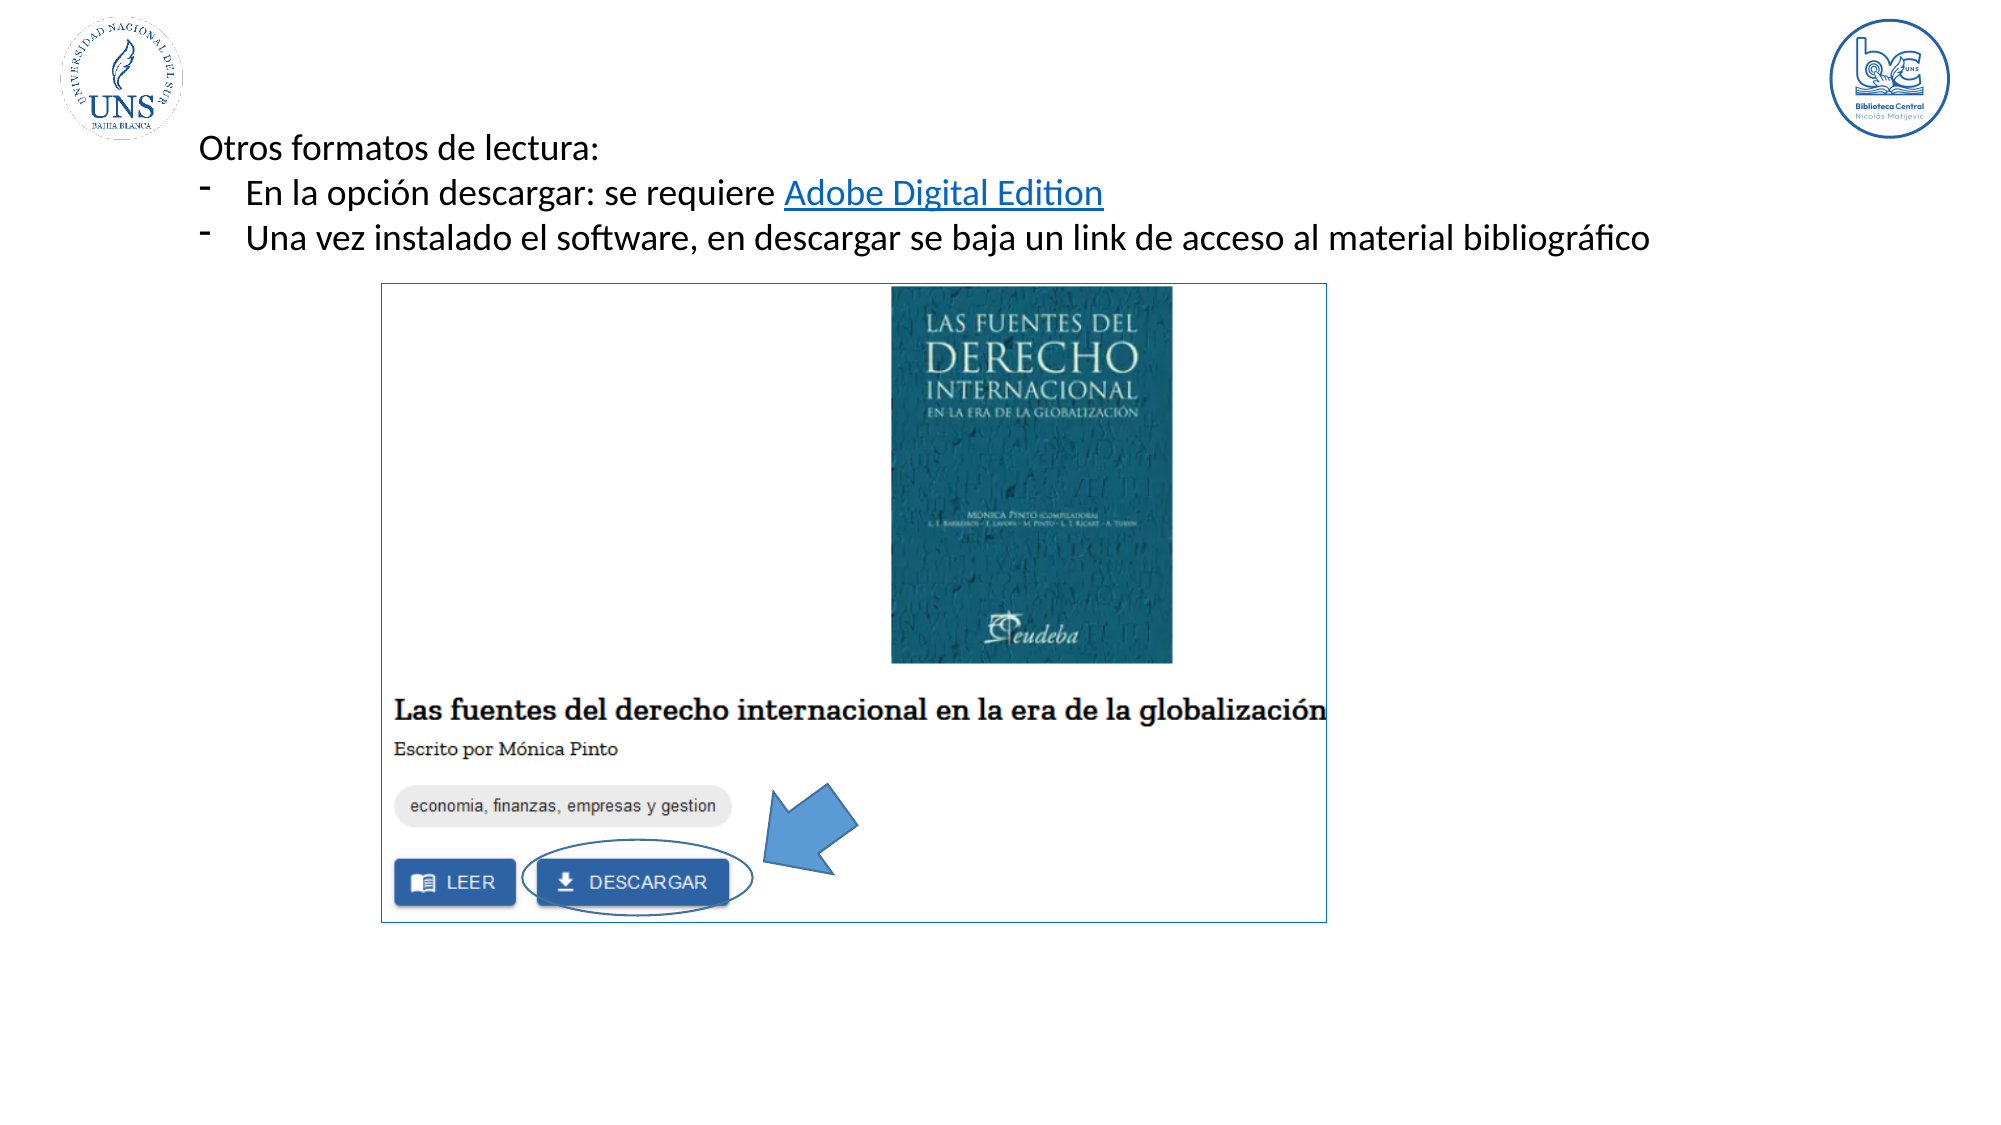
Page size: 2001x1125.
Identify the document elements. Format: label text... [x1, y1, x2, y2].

text_box Otros formatos de lectura: En la opción descargar: se requiere Adobe Digital Edition Una vez instalado el software, en descargar se baja un link de acceso al material bibliográfico [184, 115, 1679, 311]
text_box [1828, 17, 1952, 141]
picture [381, 283, 1327, 923]
picture [57, 14, 186, 140]
